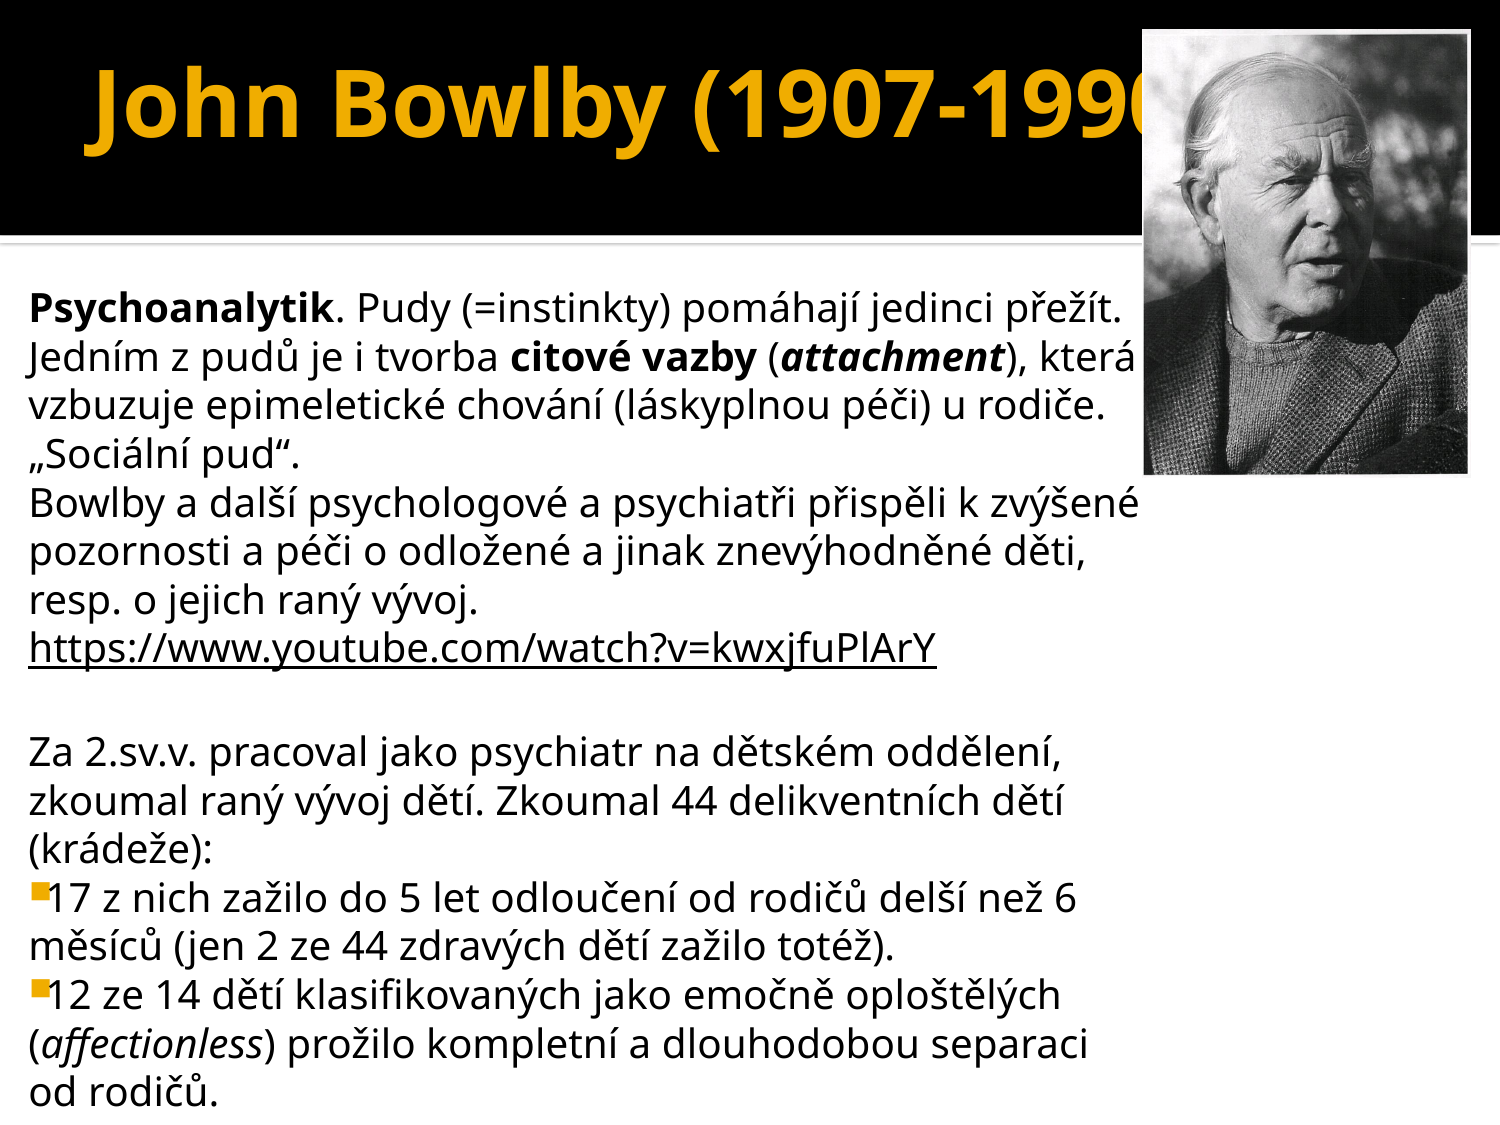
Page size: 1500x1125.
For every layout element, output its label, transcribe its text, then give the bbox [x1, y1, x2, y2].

picture [1141, 29, 1471, 478]
title John Bowlby (1907-1990) [76, 30, 1139, 169]
list Psychoanalytik. Pudy (=instinkty) pomáhají jedinci přežít. Jedním z pudů je i tvorba citové vazby (attachment), která vzbuzuje epimeletické chování (láskyplnou péči) u rodiče. „Sociální pud“. Bowlby a další psychologové a psychiatři přispěli k zvýšené pozornosti a péči o odložené a jinak znevýhodněné děti, resp. o jejich raný vývoj. https://www.youtube.com/watch?v=kwxjfuPlArY Za 2.sv.v. pracoval jako psychiatr na dětském oddělení, zkoumal raný vývoj dětí. Zkoumal 44 delikventních dětí (krádeže): 17 z nich zažilo do 5 let odloučení od rodičů delší než 6 měsíců (jen 2 ze 44 zdravých dětí zažilo totéž). 12 ze 14 dětí klasifikovaných jako emočně oploštělých (affectionless) prožilo kompletní a dlouhodobou separaci od rodičů. [0, 267, 1164, 1125]
